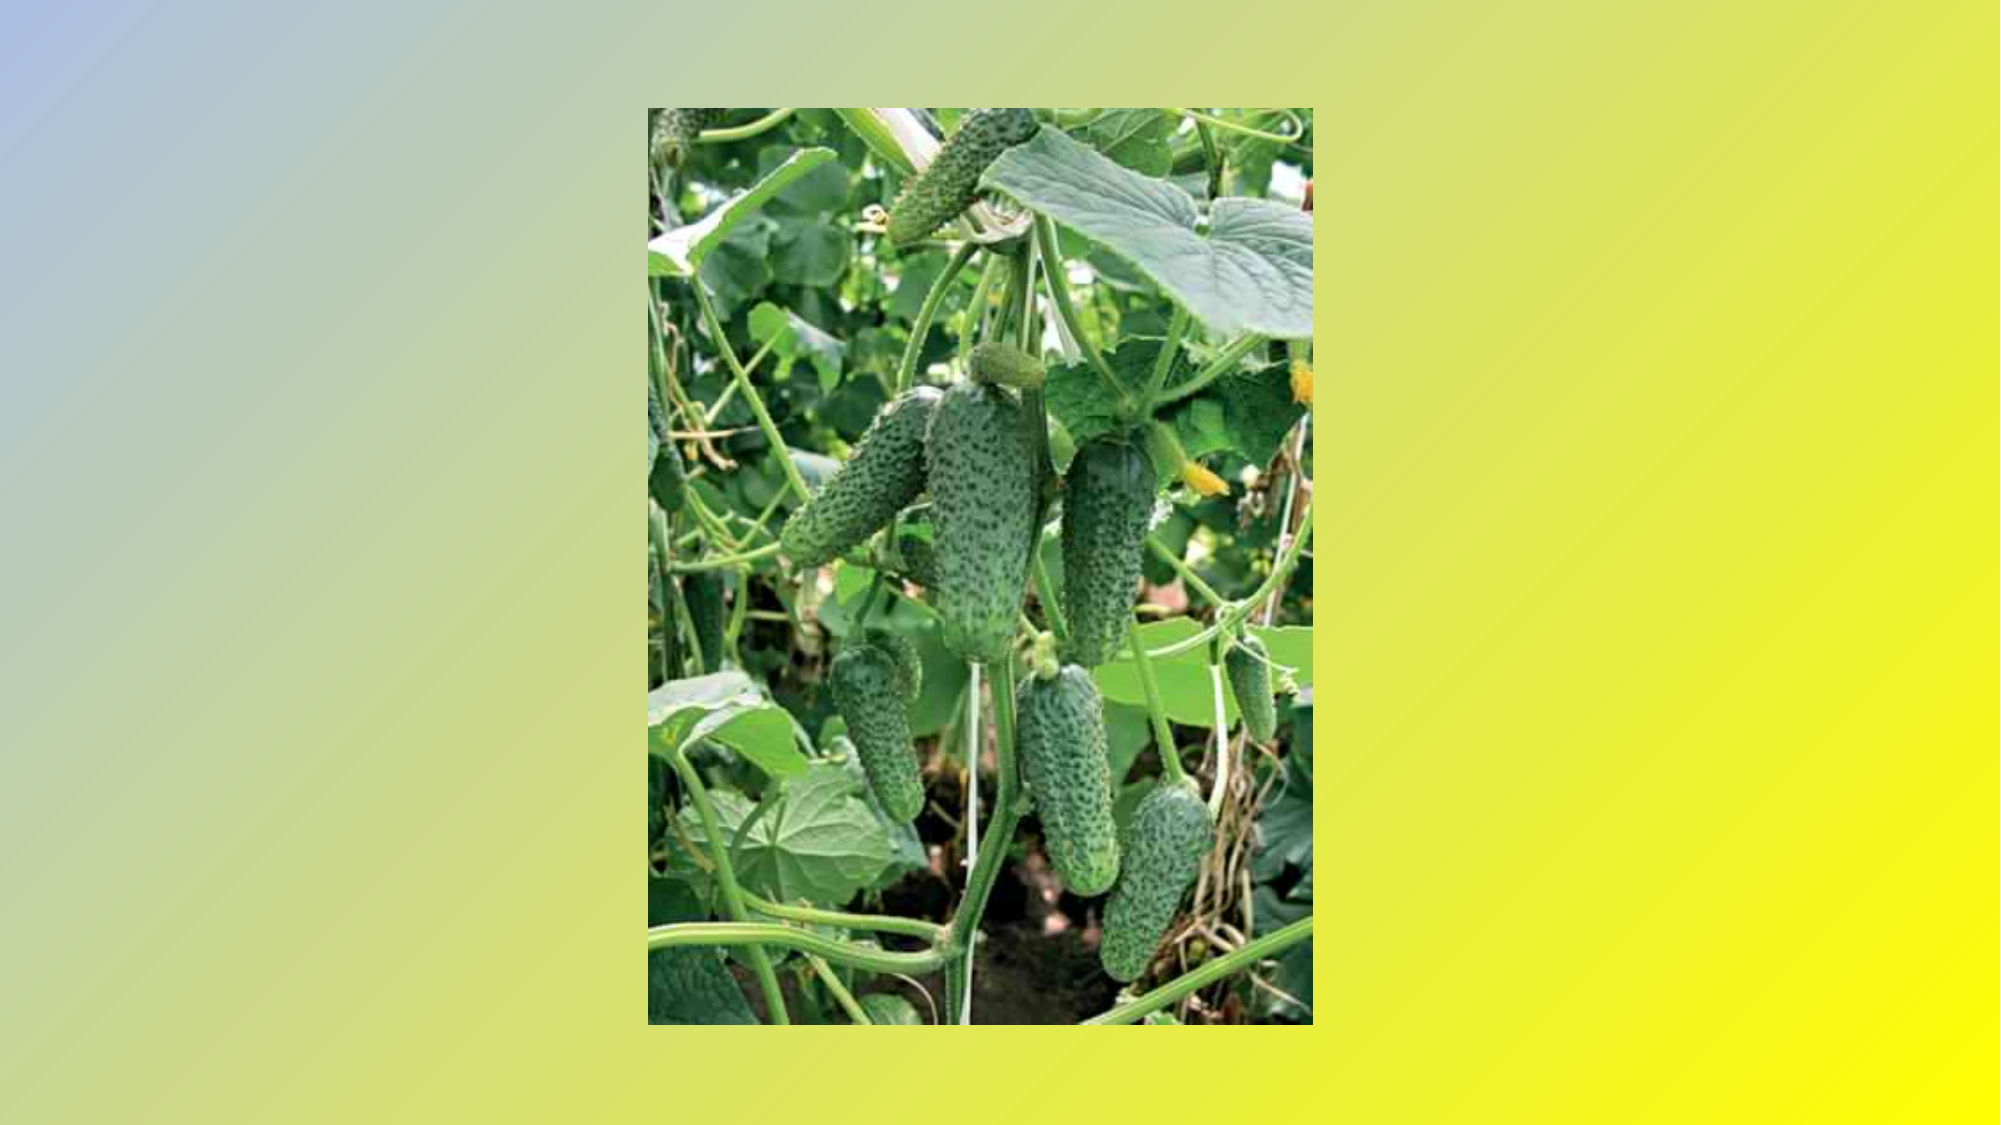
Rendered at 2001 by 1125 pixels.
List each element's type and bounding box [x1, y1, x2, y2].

picture [648, 108, 1313, 1025]
